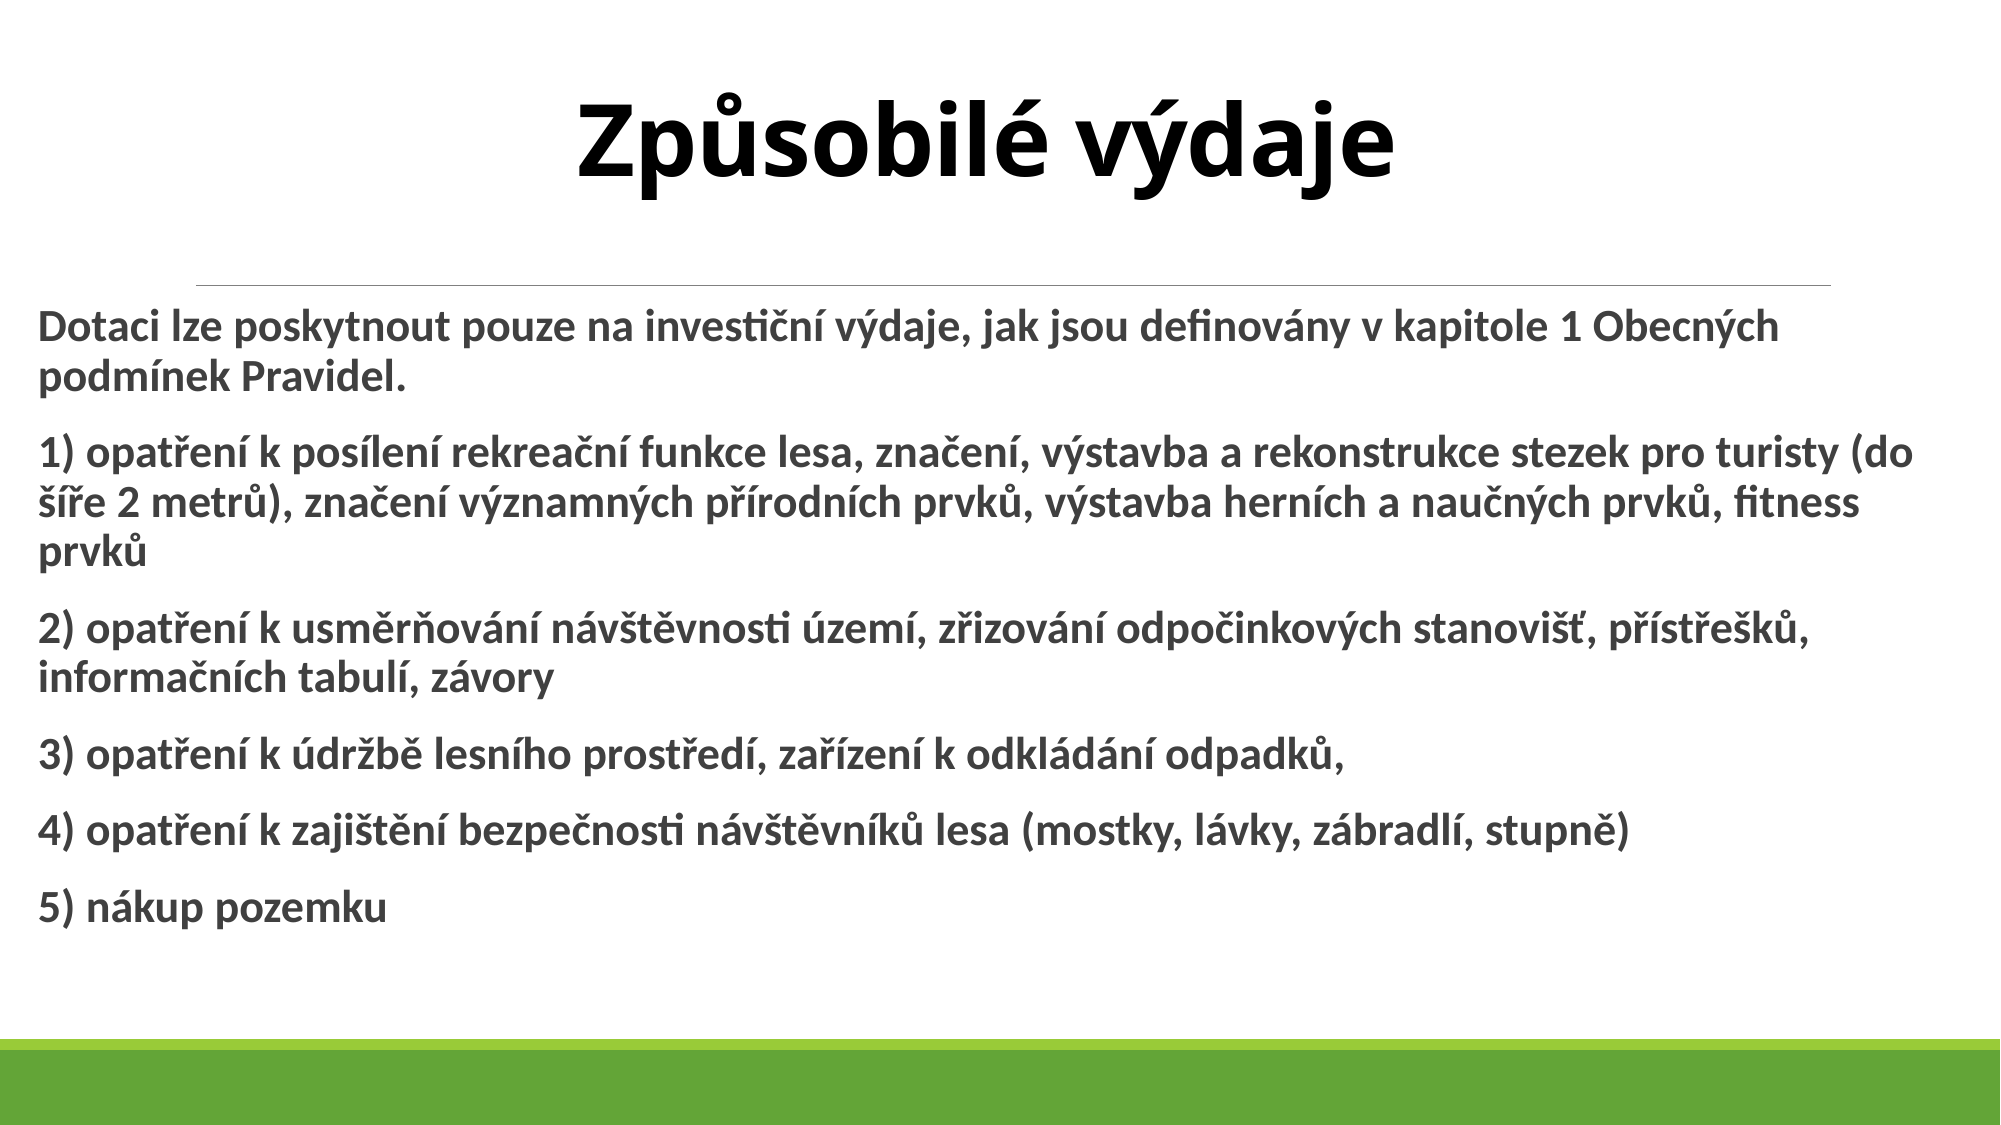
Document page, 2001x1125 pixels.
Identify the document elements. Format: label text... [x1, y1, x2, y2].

title Způsobilé výdaje [294, 60, 1706, 205]
list Dotaci lze poskytnout pouze na investiční výdaje, jak jsou definovány v kapitole 1 Obecných podmínek Pravidel. 1) opatření k posílení rekreační funkce lesa, značení, výstavba a rekonstrukce stezek pro turisty (do šíře 2 metrů), značení významných přírodních prvků, výstavba herních a naučných prvků, fitness prvků 2) opatření k usměrňování návštěvnosti území, zřizování odpočinkových stanovišť, přístřešků, informačních tabulí, závory 3) opatření k údržbě lesního prostředí, zařízení k odkládání odpadků, 4) opatření k zajištění bezpečnosti návštěvníků lesa (mostky, lávky, zábradlí, stupně) 5) nákup pozemku [24, 294, 1976, 1011]
